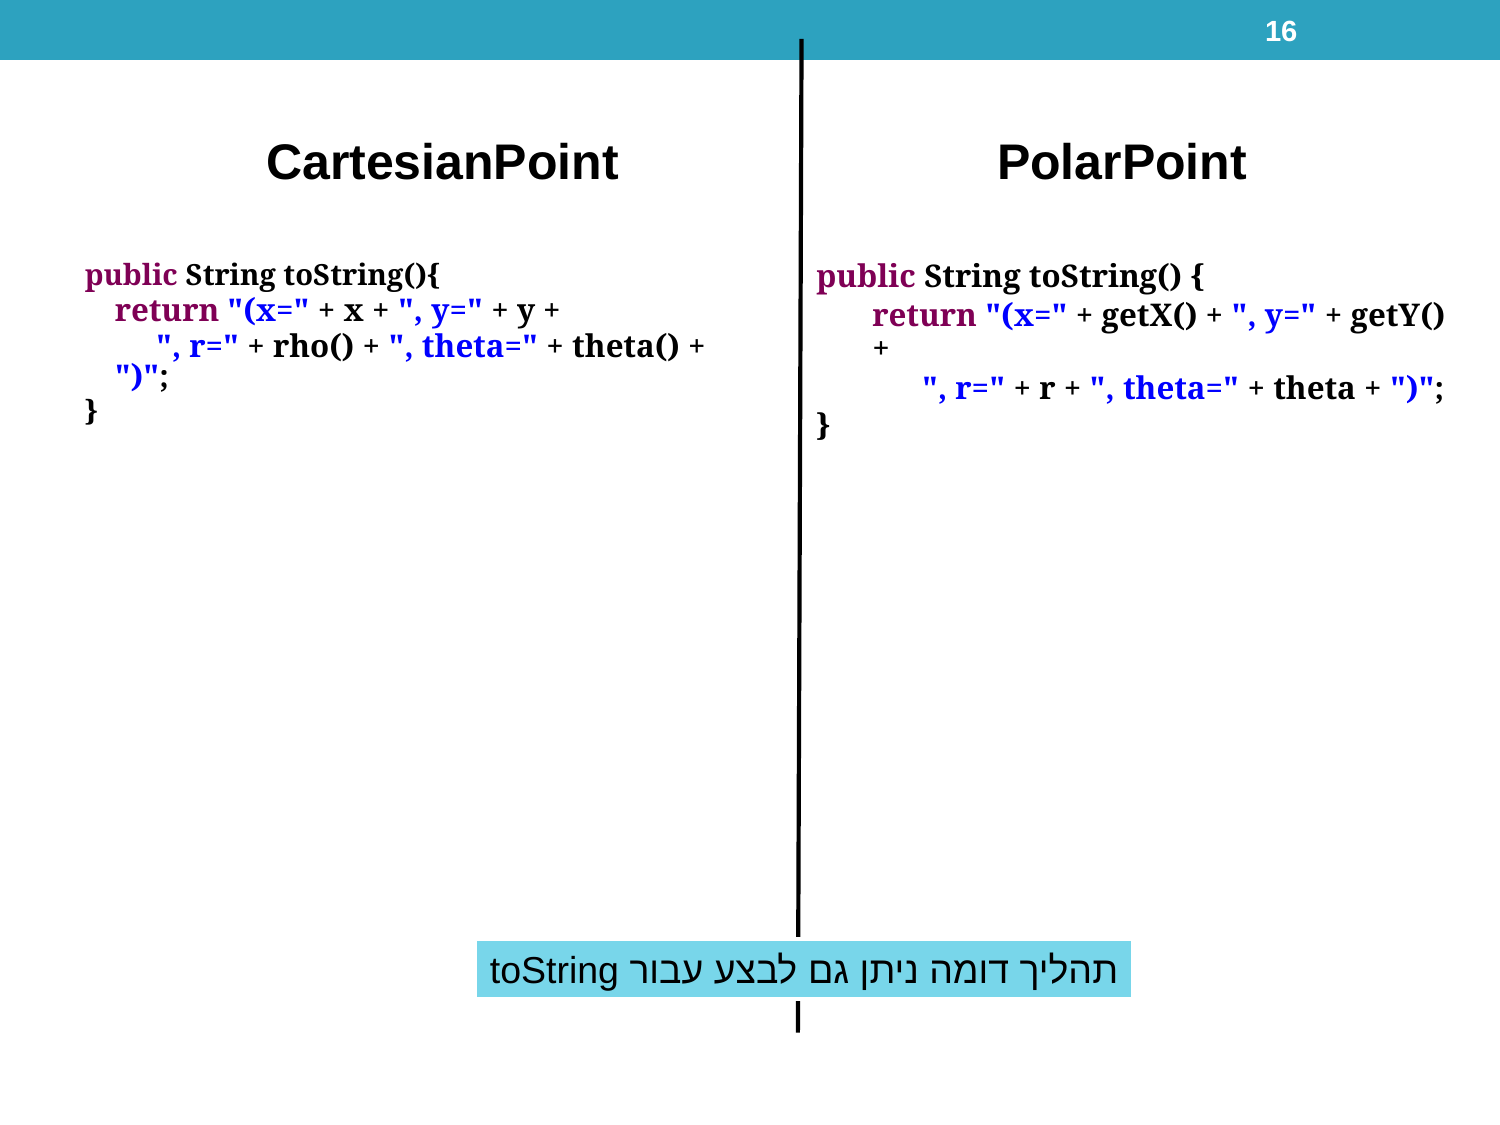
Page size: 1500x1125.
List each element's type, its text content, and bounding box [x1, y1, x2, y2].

text_box תהליך דומה ניתן גם לבצע עבור toString [475, 938, 1134, 999]
text_box public String toString() { return "(x=" + getX() + ", y=" + getY() + ", r=" + r + ", theta=" + theta + ")"; } [801, 255, 1465, 580]
list public String toString(){ return "(x=" + x + ", y=" + y + ", r=" + rho() + ", theta=" + theta() + ")"; } [69, 255, 771, 909]
text_box CartesianPoint [187, 121, 698, 197]
slide_number 16 [1250, 3, 1425, 57]
text_box PolarPoint [846, 121, 1399, 197]
